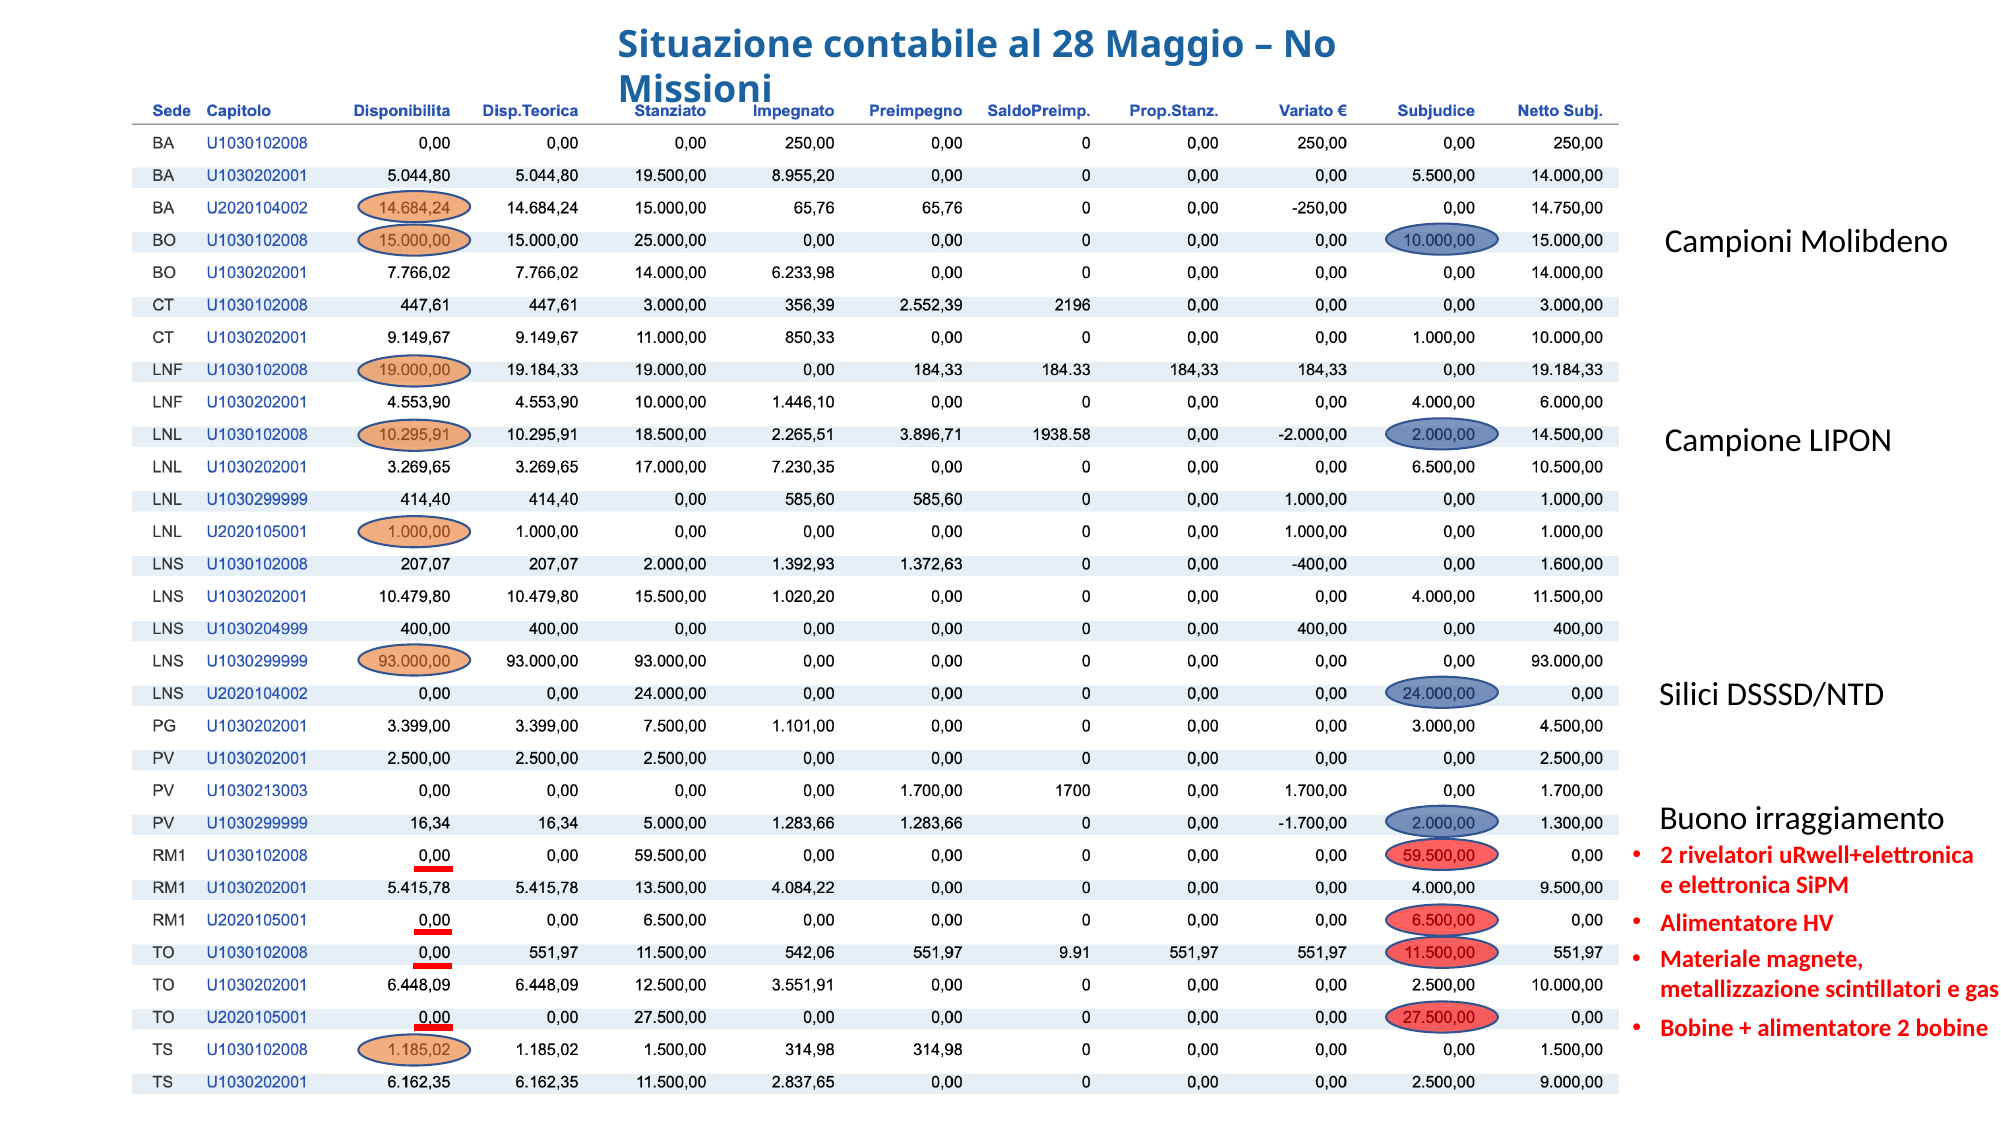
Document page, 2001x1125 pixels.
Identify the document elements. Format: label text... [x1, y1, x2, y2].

text_box 2 rivelatori uRwell+elettronica e elettronica SiPM [1619, 831, 2000, 898]
text_box Campione LIPON [1650, 410, 1908, 465]
text_box Buono irraggiamento [1644, 788, 1961, 831]
text_box Alimentatore HV [1619, 898, 2000, 935]
text_box Bobine + alimentatore 2 bobine [1619, 1004, 2000, 1049]
text_box Campioni Molibdeno [1650, 211, 1964, 266]
picture [132, 97, 1619, 1102]
text_box Materiale magnete, metallizzazione scintillatori e gas [1619, 935, 2000, 1004]
text_box Silici DSSSD/NTD [1644, 664, 1900, 720]
text_box Situazione contabile al 28 Maggio – No Missioni [602, 12, 1491, 97]
